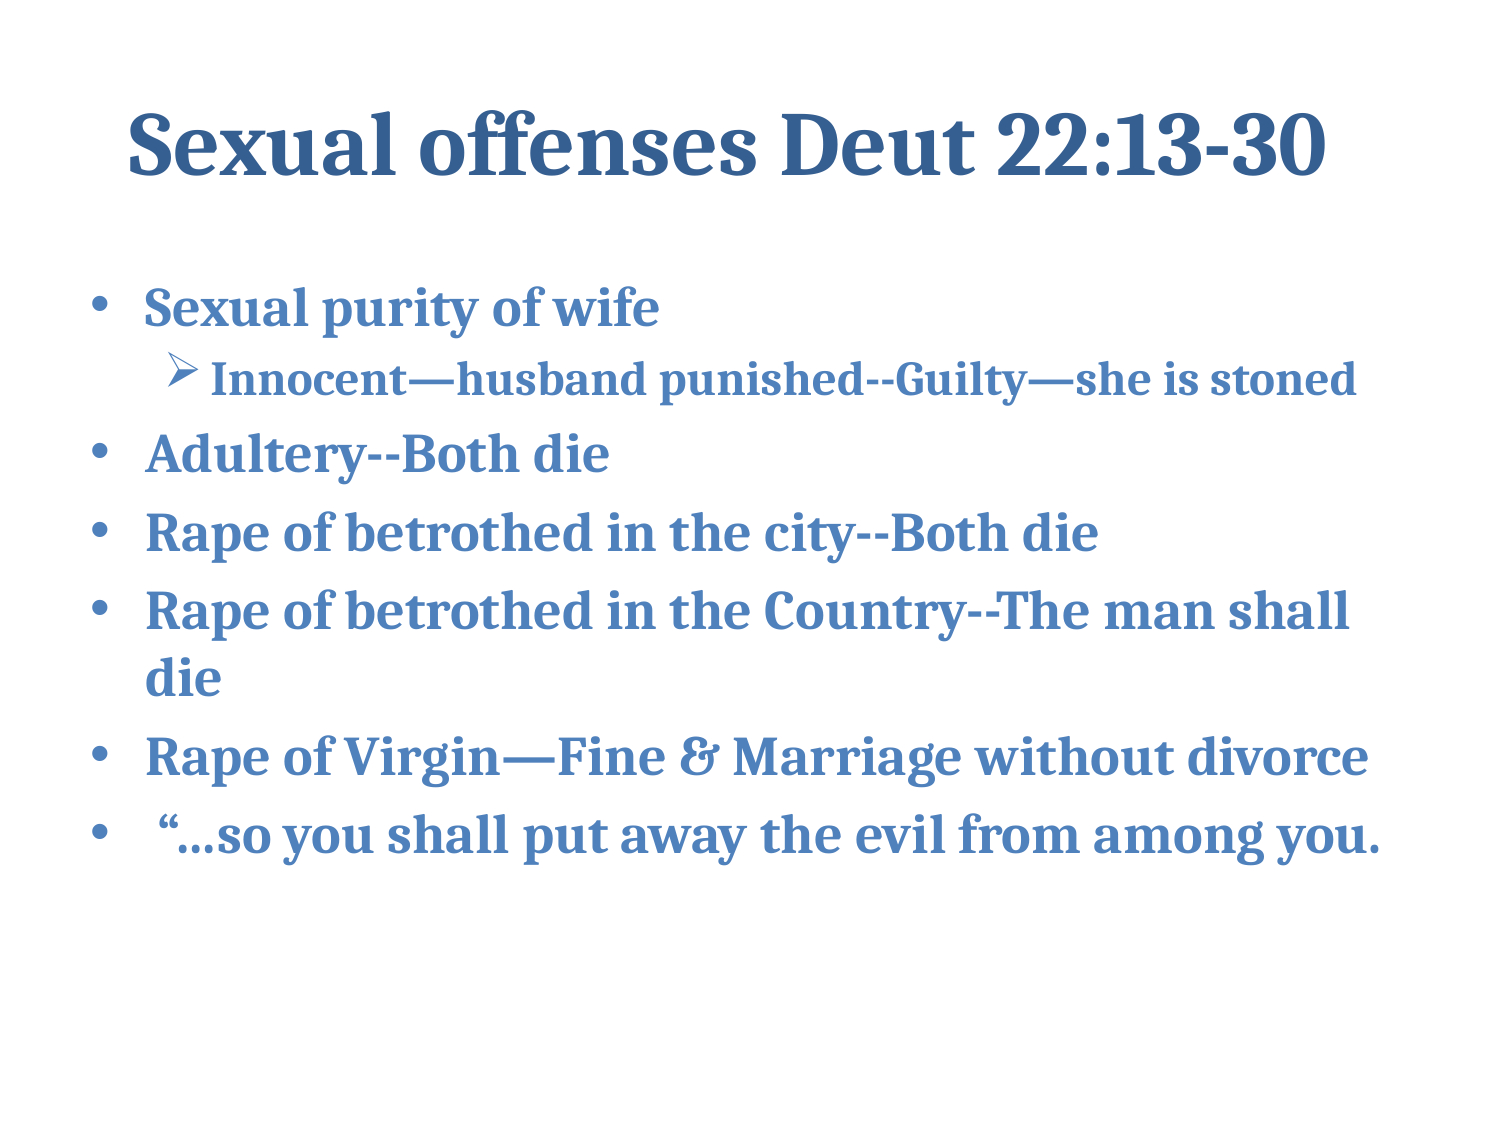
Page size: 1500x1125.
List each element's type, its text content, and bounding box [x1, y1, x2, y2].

title Sexual offenses Deut 22:13-30 [75, 45, 1425, 233]
list Sexual purity of wife Innocent—husband punished--Guilty—she is stoned Adultery--Both die Rape of betrothed in the city--Both die Rape of betrothed in the Country--The man shall die Rape of Virgin—Fine & Marriage without divorce “…so you shall put away the evil from among you. [75, 262, 1425, 1005]
